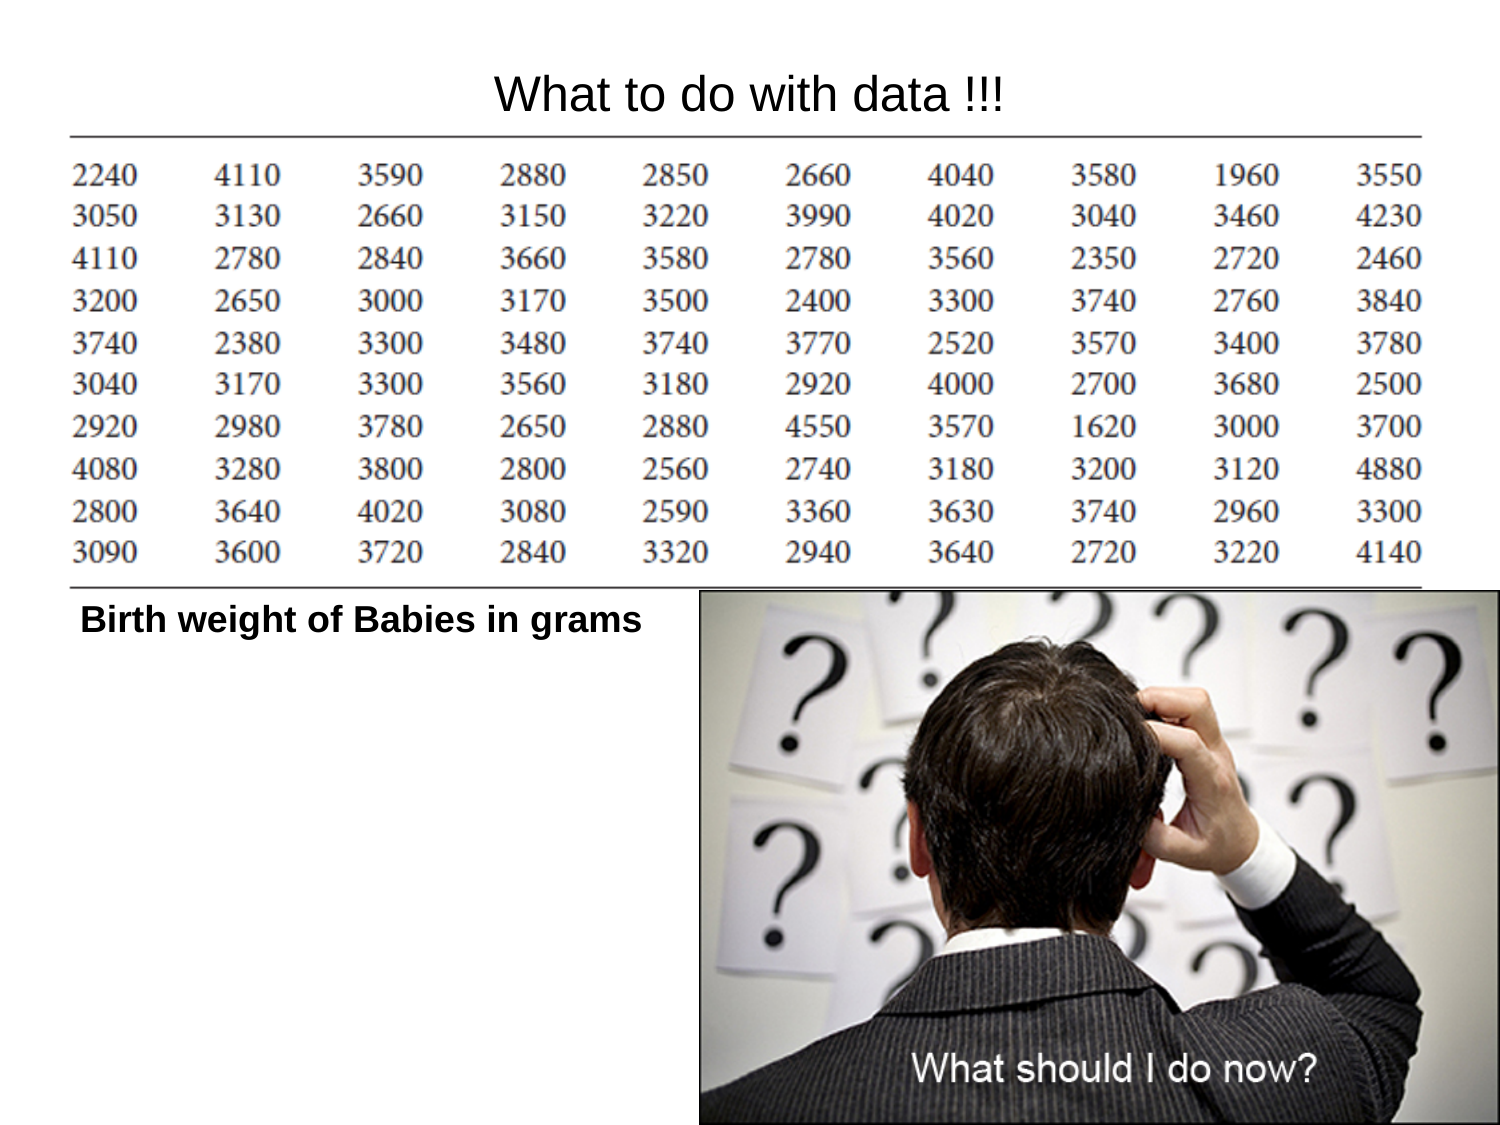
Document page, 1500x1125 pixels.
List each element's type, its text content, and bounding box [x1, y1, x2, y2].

title What to do with data !!! [75, 45, 1425, 114]
text_box Birth weight of Babies in grams [65, 609, 658, 648]
picture [37, 116, 1500, 1125]
